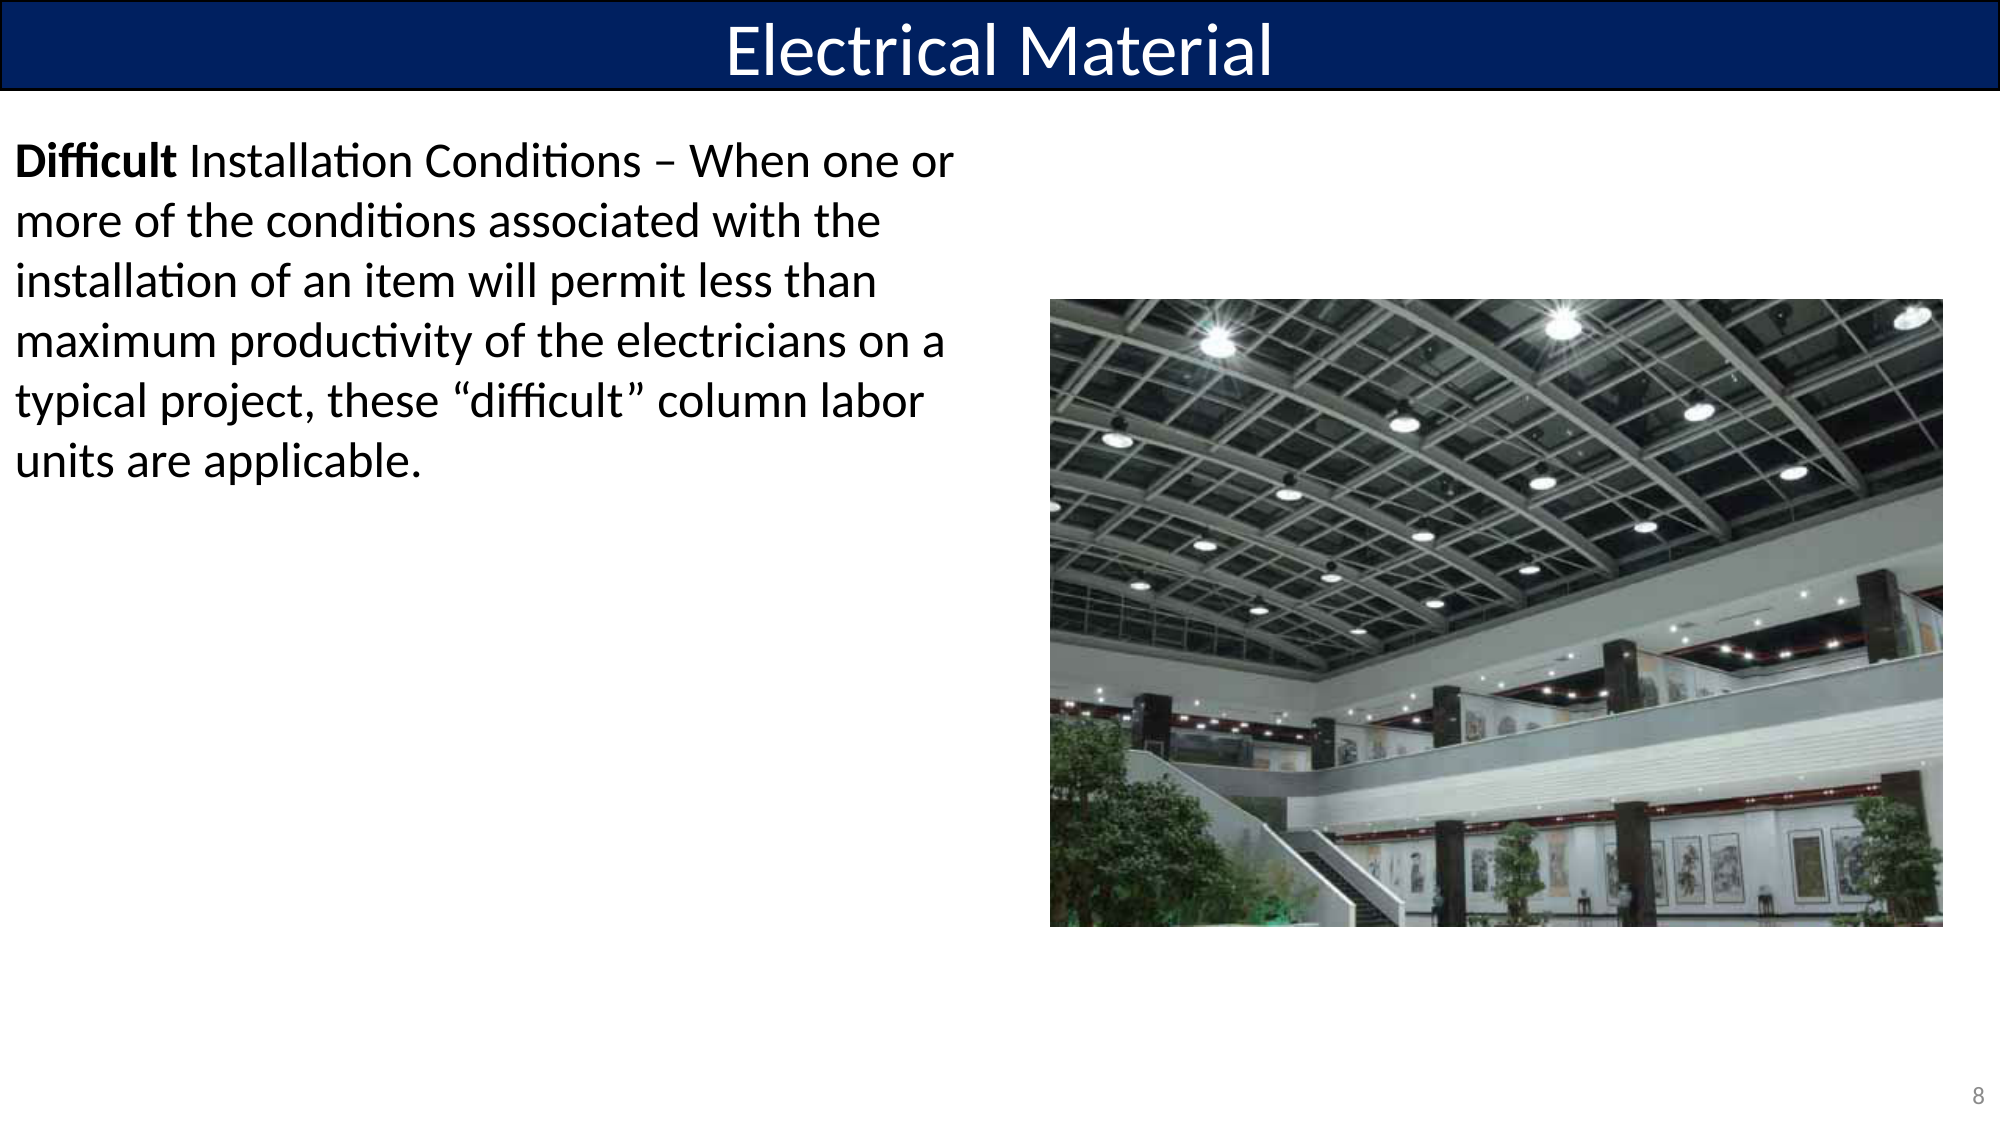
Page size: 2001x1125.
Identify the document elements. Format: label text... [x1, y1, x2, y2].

text_box Electrical Material [0, 0, 2000, 90]
slide_number 8 [1904, 1065, 2000, 1125]
text_box Difficult Installation Conditions – When one or more of the conditions associated with the installation of an item will permit less than maximum productivity of the electricians on a typical project, these “difficult” column labor units are applicable. [0, 119, 1000, 495]
picture [1049, 299, 1943, 927]
